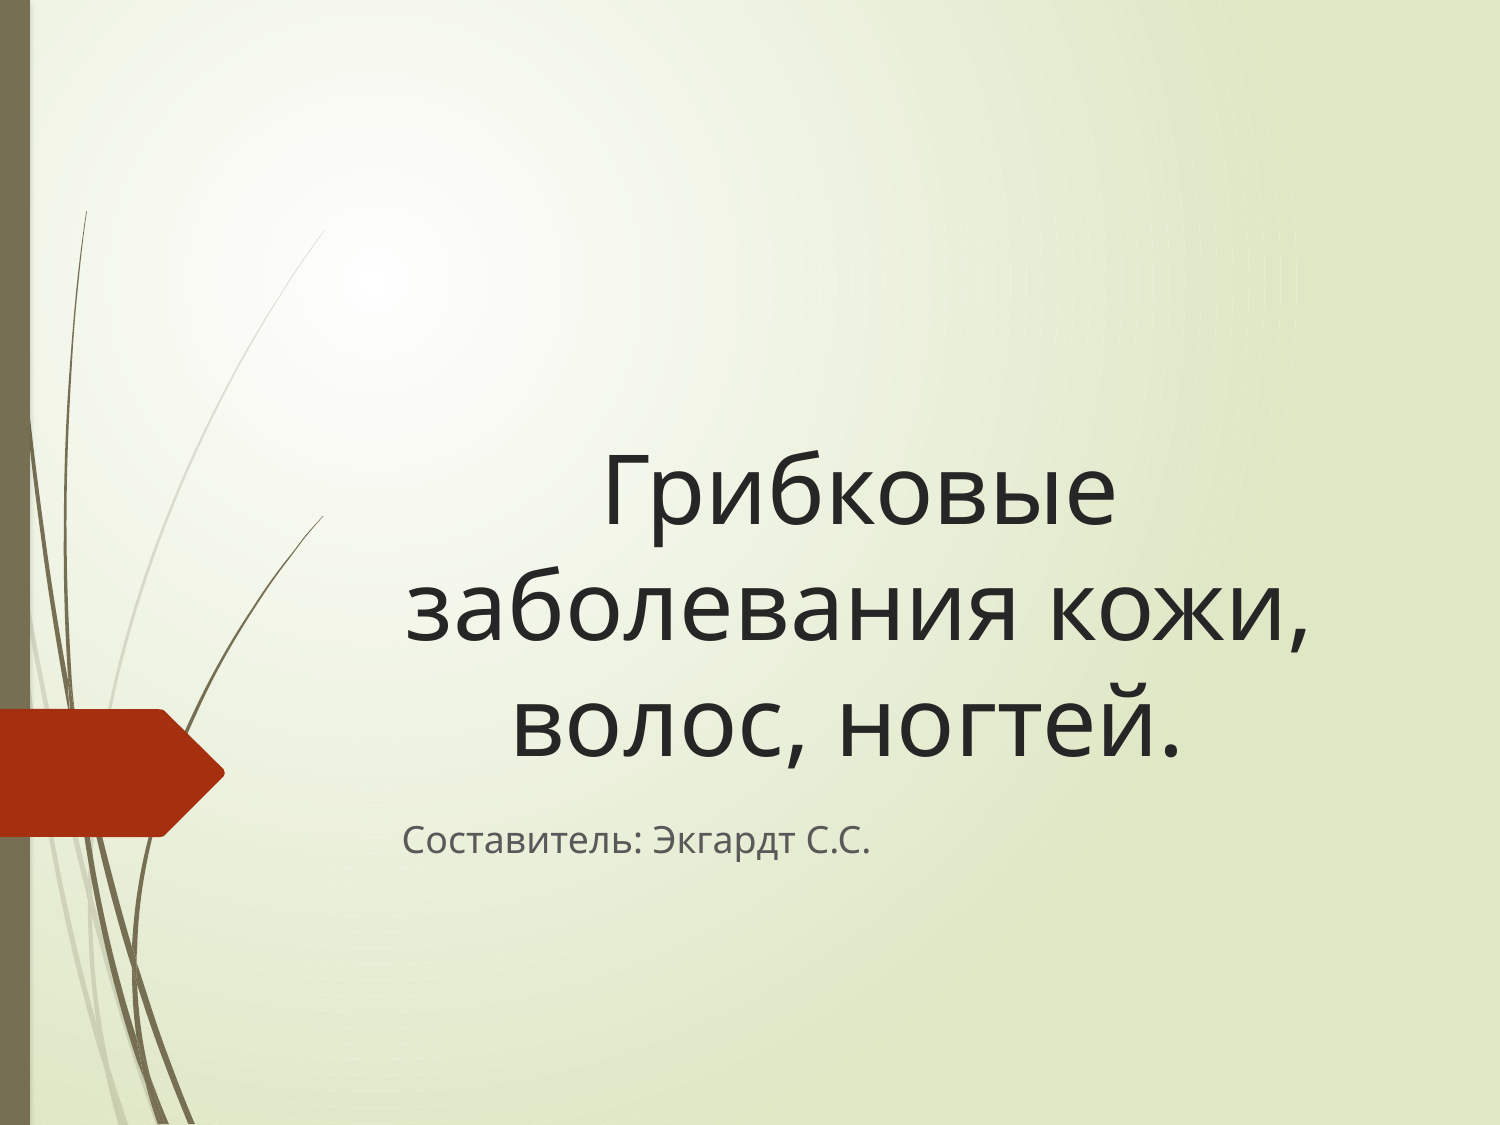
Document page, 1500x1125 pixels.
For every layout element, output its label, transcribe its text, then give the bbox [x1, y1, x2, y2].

title Грибковые заболевания кожи, волос, ногтей. [318, 412, 1402, 784]
subtitle Составитель: Экгардт С.С. [386, 808, 1437, 933]
